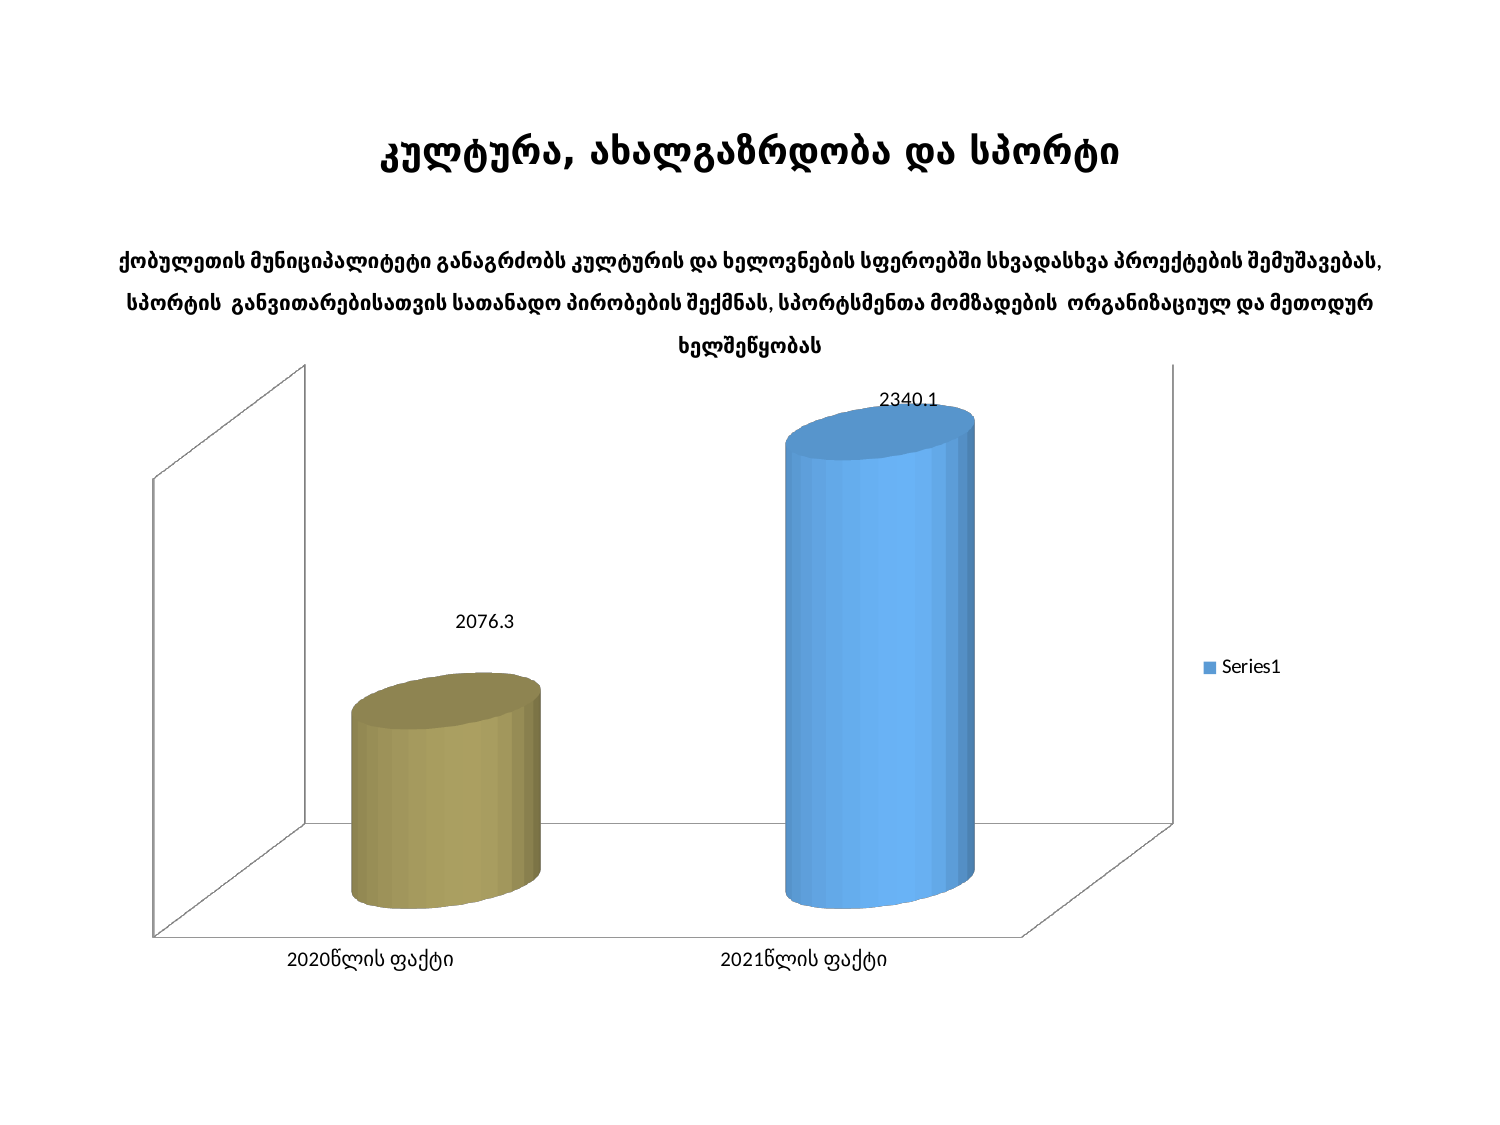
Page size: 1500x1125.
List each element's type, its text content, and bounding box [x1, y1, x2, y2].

list ქობულეთის მუნიციპალიტეტი განაგრძობს კულტურის და ხელოვნების სფეროებში სხვადასხვა პროექტების შემუშავებას, სპორტის განვითარებისათვის სათანადო პირობების შექმნას, სპორტსმენთა მომზადების ორგანიზაციულ და მეთოდურ ხელშეწყობას [103, 222, 1397, 1079]
title კულტურა, ახალგაზრდობა და სპორტი [103, 105, 1397, 200]
chart [128, 351, 1301, 985]
